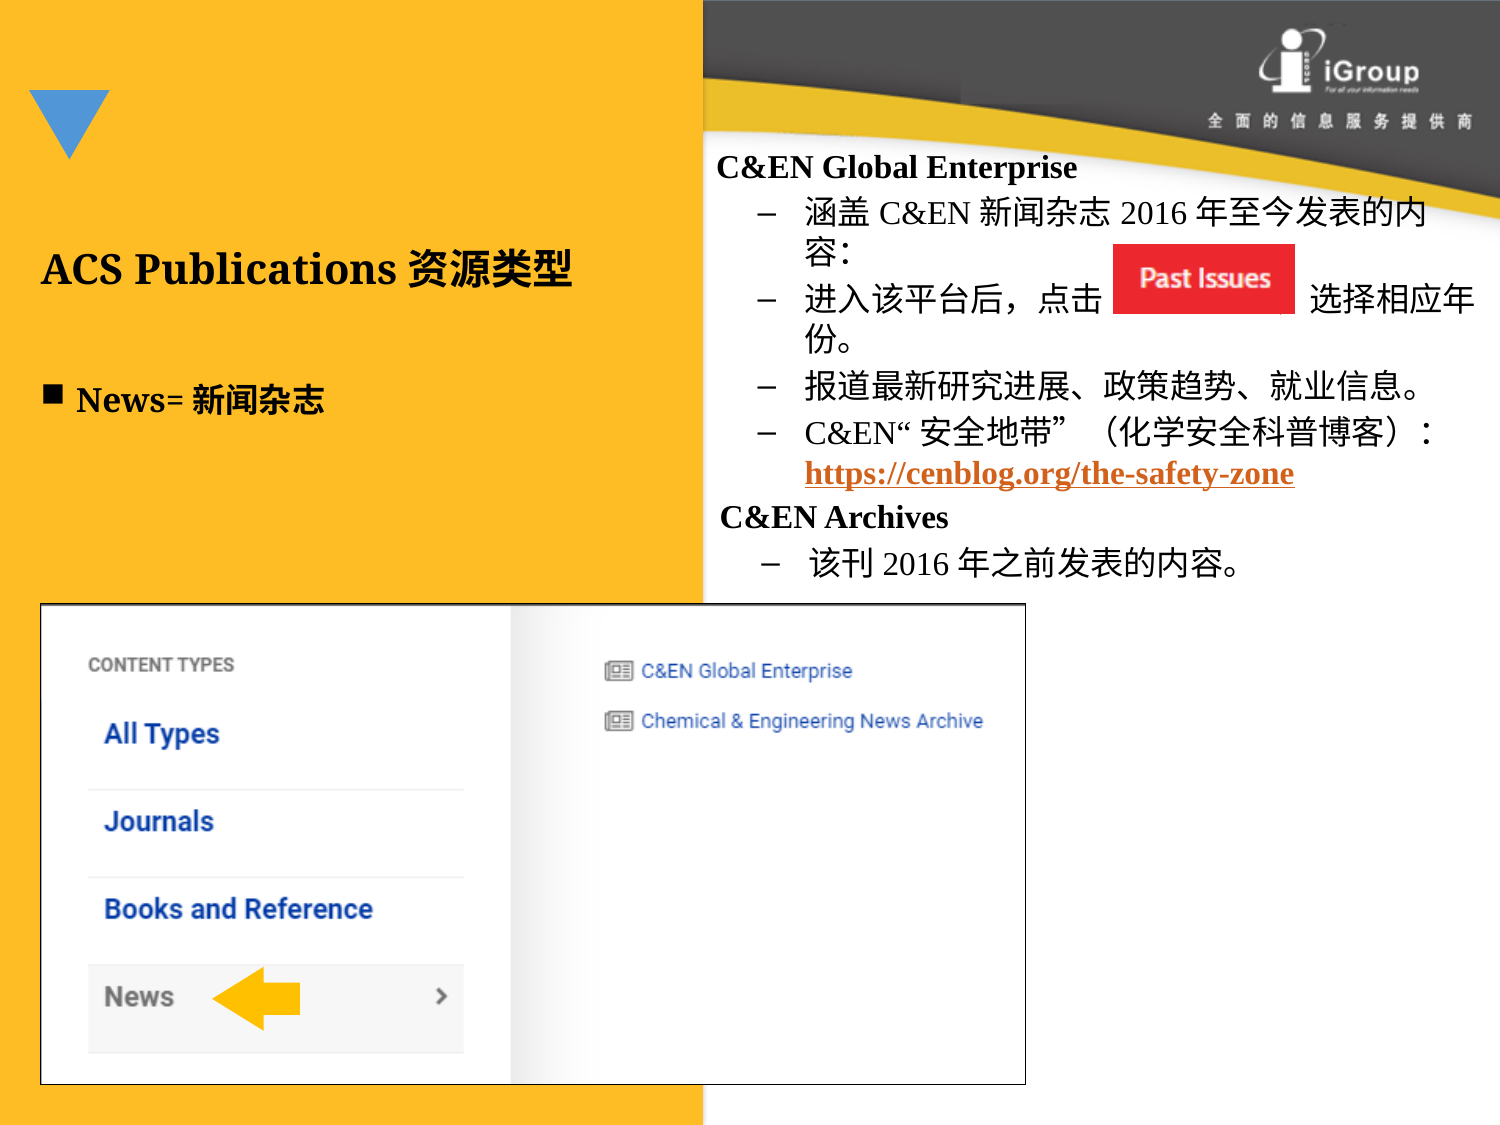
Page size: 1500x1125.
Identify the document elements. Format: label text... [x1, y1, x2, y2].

list C&EN Archives 该刊2016年之前发表的内容。 [704, 487, 1500, 607]
text_box ACS Publications资源类型 News=新闻杂志 [40, 248, 652, 602]
picture [40, 603, 1026, 1086]
text_box [27, 88, 112, 162]
text_box [0, 0, 704, 1125]
picture [1113, 244, 1295, 314]
picture [704, 0, 1500, 279]
list C&EN Global Enterprise 涵盖C&EN新闻杂志2016年至今发表的内容： 进入该平台后，点击 ，选择相应年份。 报道最新研究进展、政策趋势、就业信息。 C&EN“安全地带”（化学安全科普博客）：https://cenblog.org/the-safety-zone [700, 137, 1499, 489]
